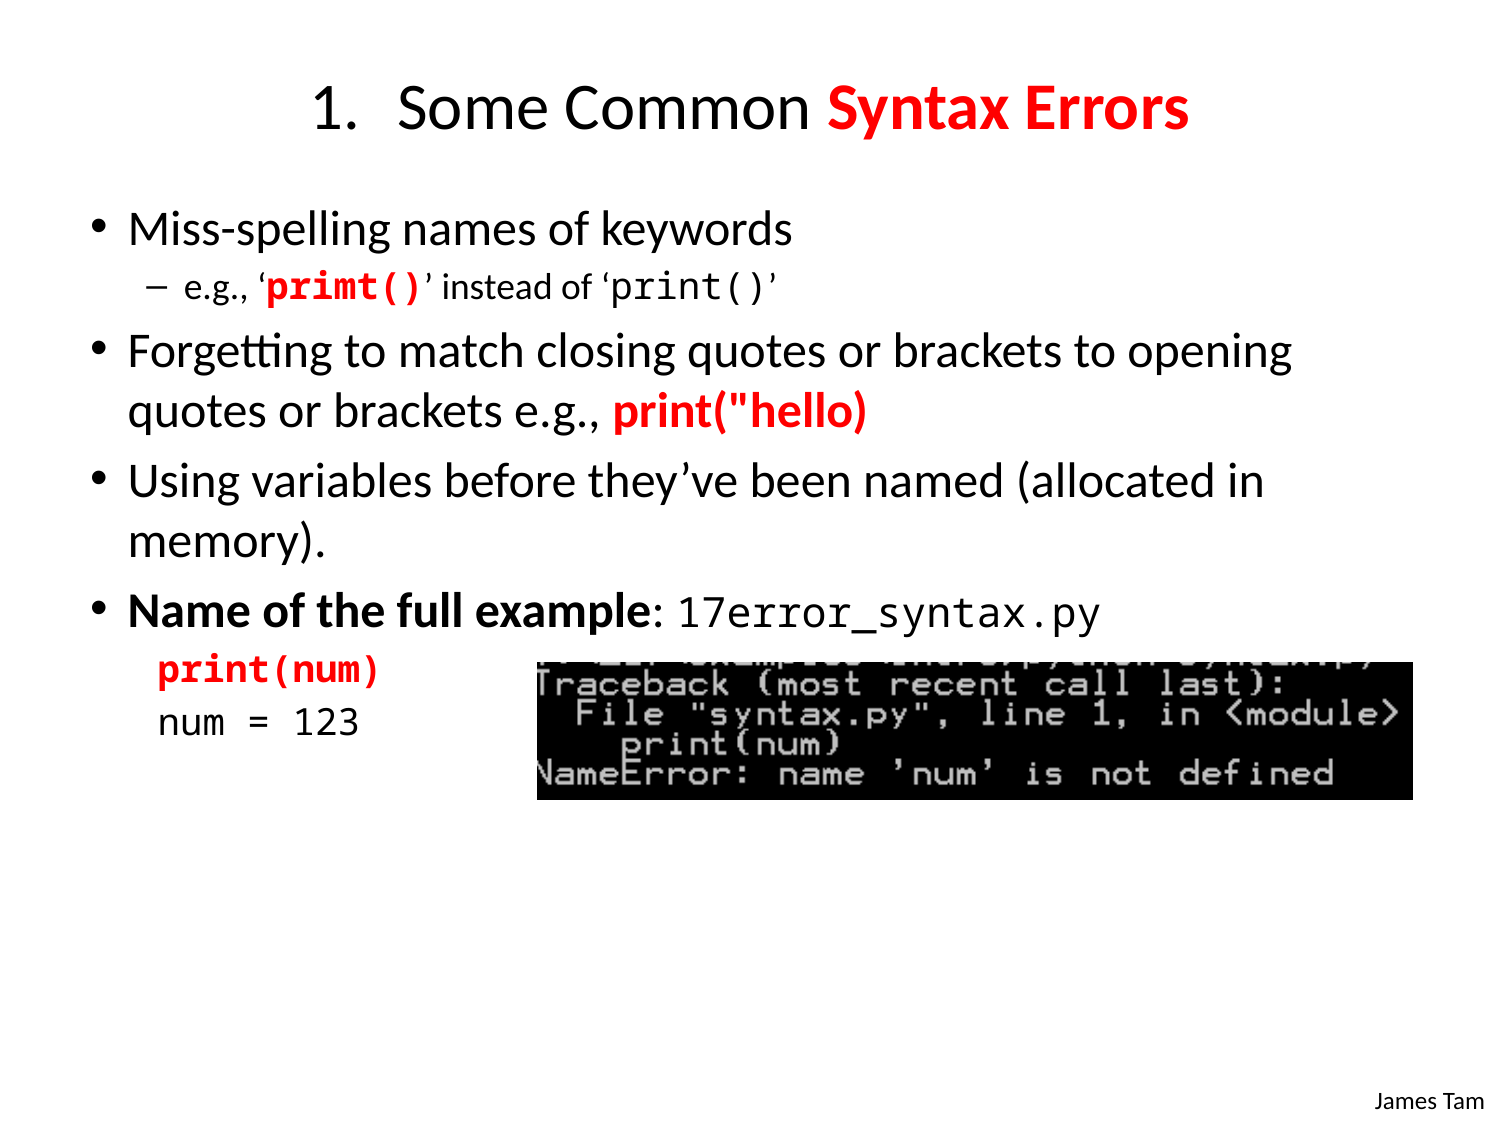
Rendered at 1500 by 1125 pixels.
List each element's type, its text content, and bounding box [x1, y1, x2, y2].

list Miss-spelling names of keywords e.g., ‘primt()’ instead of ‘print()’ Forgetting to match closing quotes or brackets to opening quotes or brackets e.g., print("hello) Using variables before they’ve been named (allocated in memory). Name of the full example: 17error_syntax.py print(num) num = 123 [75, 187, 1425, 1075]
picture [537, 662, 1413, 801]
title Some Common Syntax Errors [75, 42, 1425, 163]
